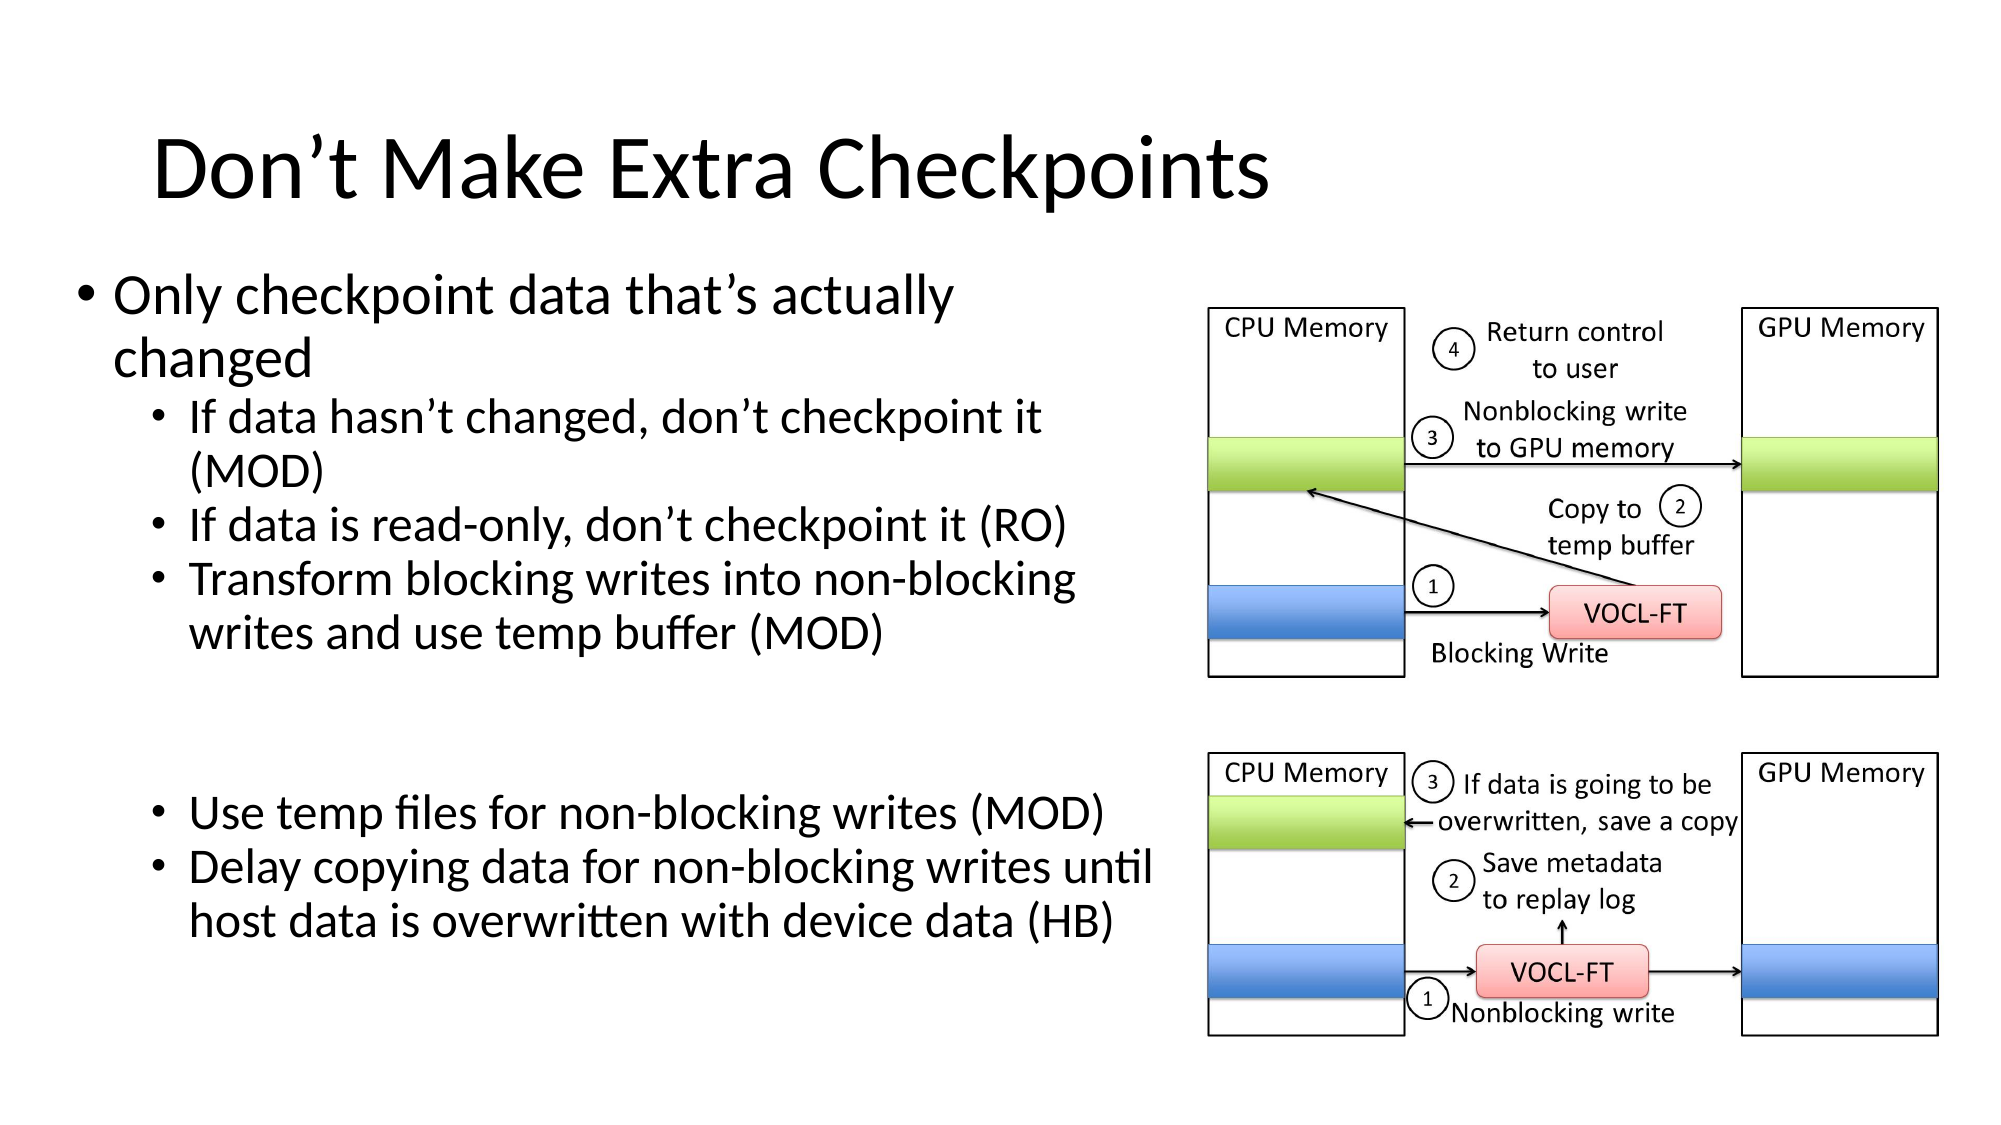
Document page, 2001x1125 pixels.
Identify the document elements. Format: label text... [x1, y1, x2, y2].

title Don’t Make Extra Checkpoints [137, 59, 1863, 278]
list Only checkpoint data that’s actually changed If data hasn’t changed, don’t checkpoint it (MOD) If data is read-only, don’t checkpoint it (RO) Transform blocking writes into non-blocking writes and use temp buffer (MOD) Use temp files for non-blocking writes (MOD) Delay copying data for non-blocking writes until host data is overwritten with device data (HB) [23, 249, 1182, 1014]
picture [1200, 299, 1950, 689]
picture [1200, 744, 1950, 1050]
